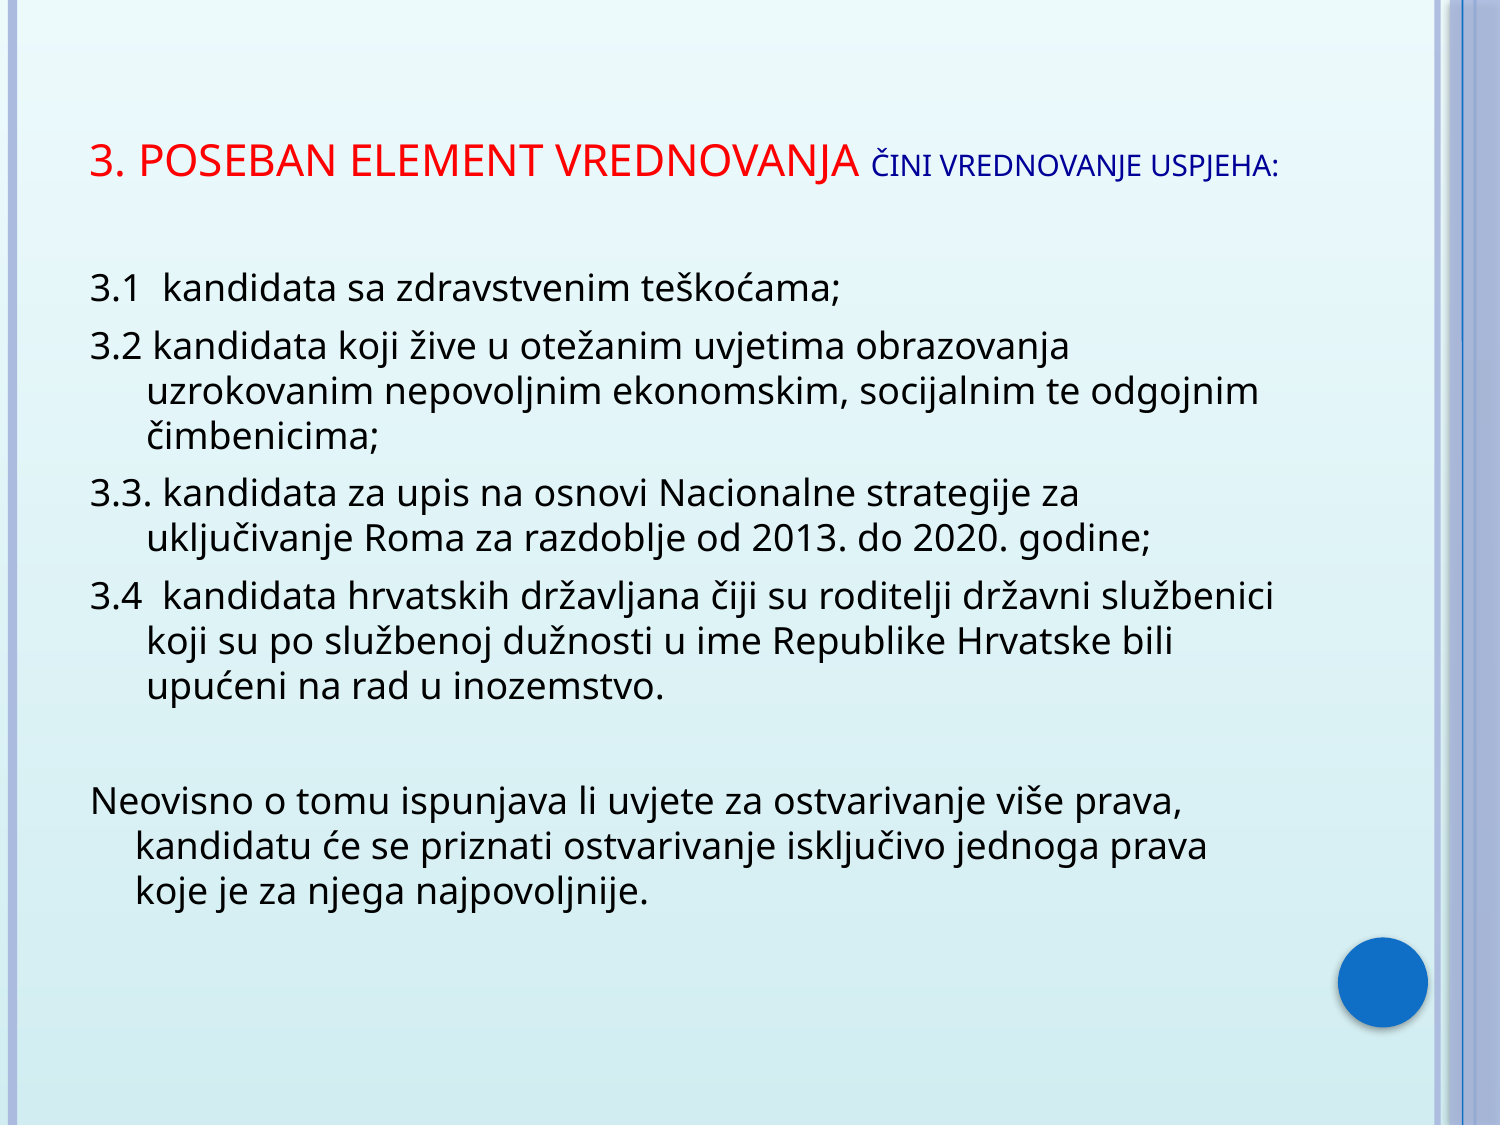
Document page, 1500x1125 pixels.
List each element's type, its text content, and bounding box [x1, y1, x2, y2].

list 3.1 kandidata sa zdravstvenim teškoćama; 3.2 kandidata koji žive u otežanim uvjetima obrazovanja uzrokovanim nepovoljnim ekonomskim, socijalnim te odgojnim čimbenicima; 3.3. kandidata za upis na osnovi Nacionalne strategije za uključivanje Roma za razdoblje od 2013. do 2020. godine; 3.4 kandidata hrvatskih državljana čiji su roditelji državni službenici koji su po službenoj dužnosti u ime Republike Hrvatske bili upućeni na rad u inozemstvo. Neovisno o tomu ispunjava li uvjete za ostvarivanje više prava, kandidatu će se priznati ostvarivanje isključivo jednoga prava koje je za njega najpovoljnije. [75, 199, 1300, 1062]
title 3. poseban element vrednovanja čini vrednovanje uspjeha: [75, 90, 1300, 199]
